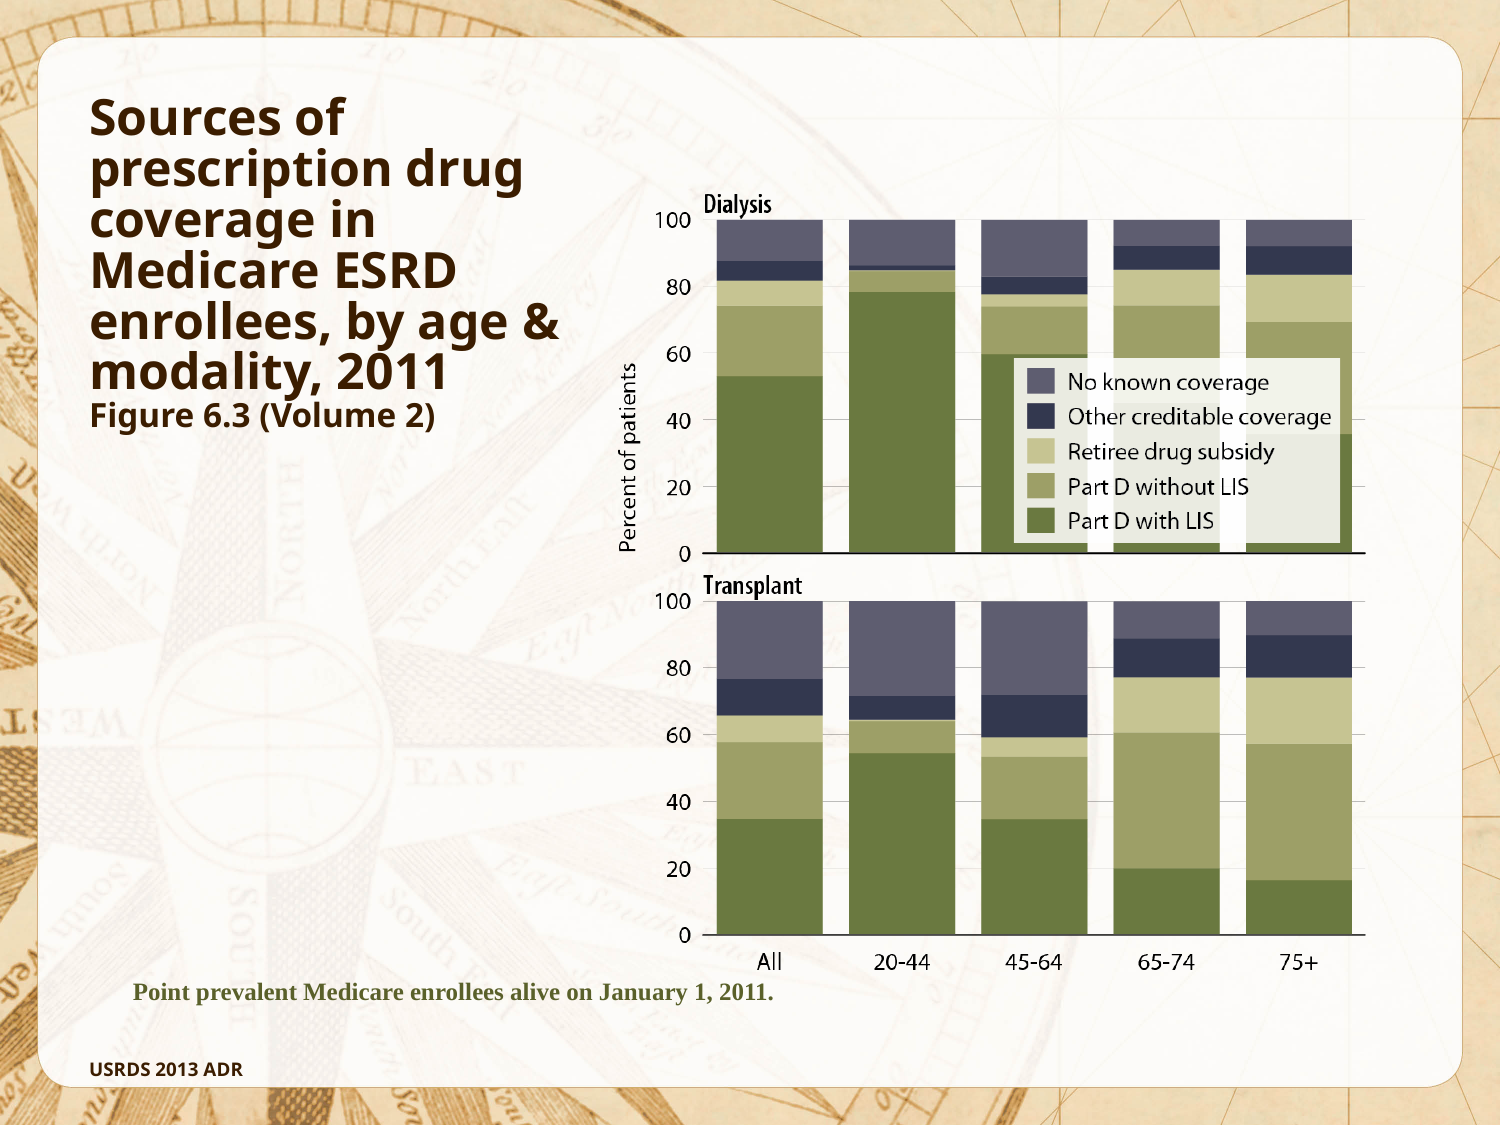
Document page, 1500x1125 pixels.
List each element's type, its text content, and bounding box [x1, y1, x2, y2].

picture [0, 0, 1500, 1125]
title Sources of prescription drug coverage in Medicare ESRD enrollees, by age & modality, 2011 Figure 6.3 (Volume 2) [74, 45, 616, 442]
list Point prevalent Medicare enrollees alive on January 1, 2011. [132, 975, 1403, 1025]
